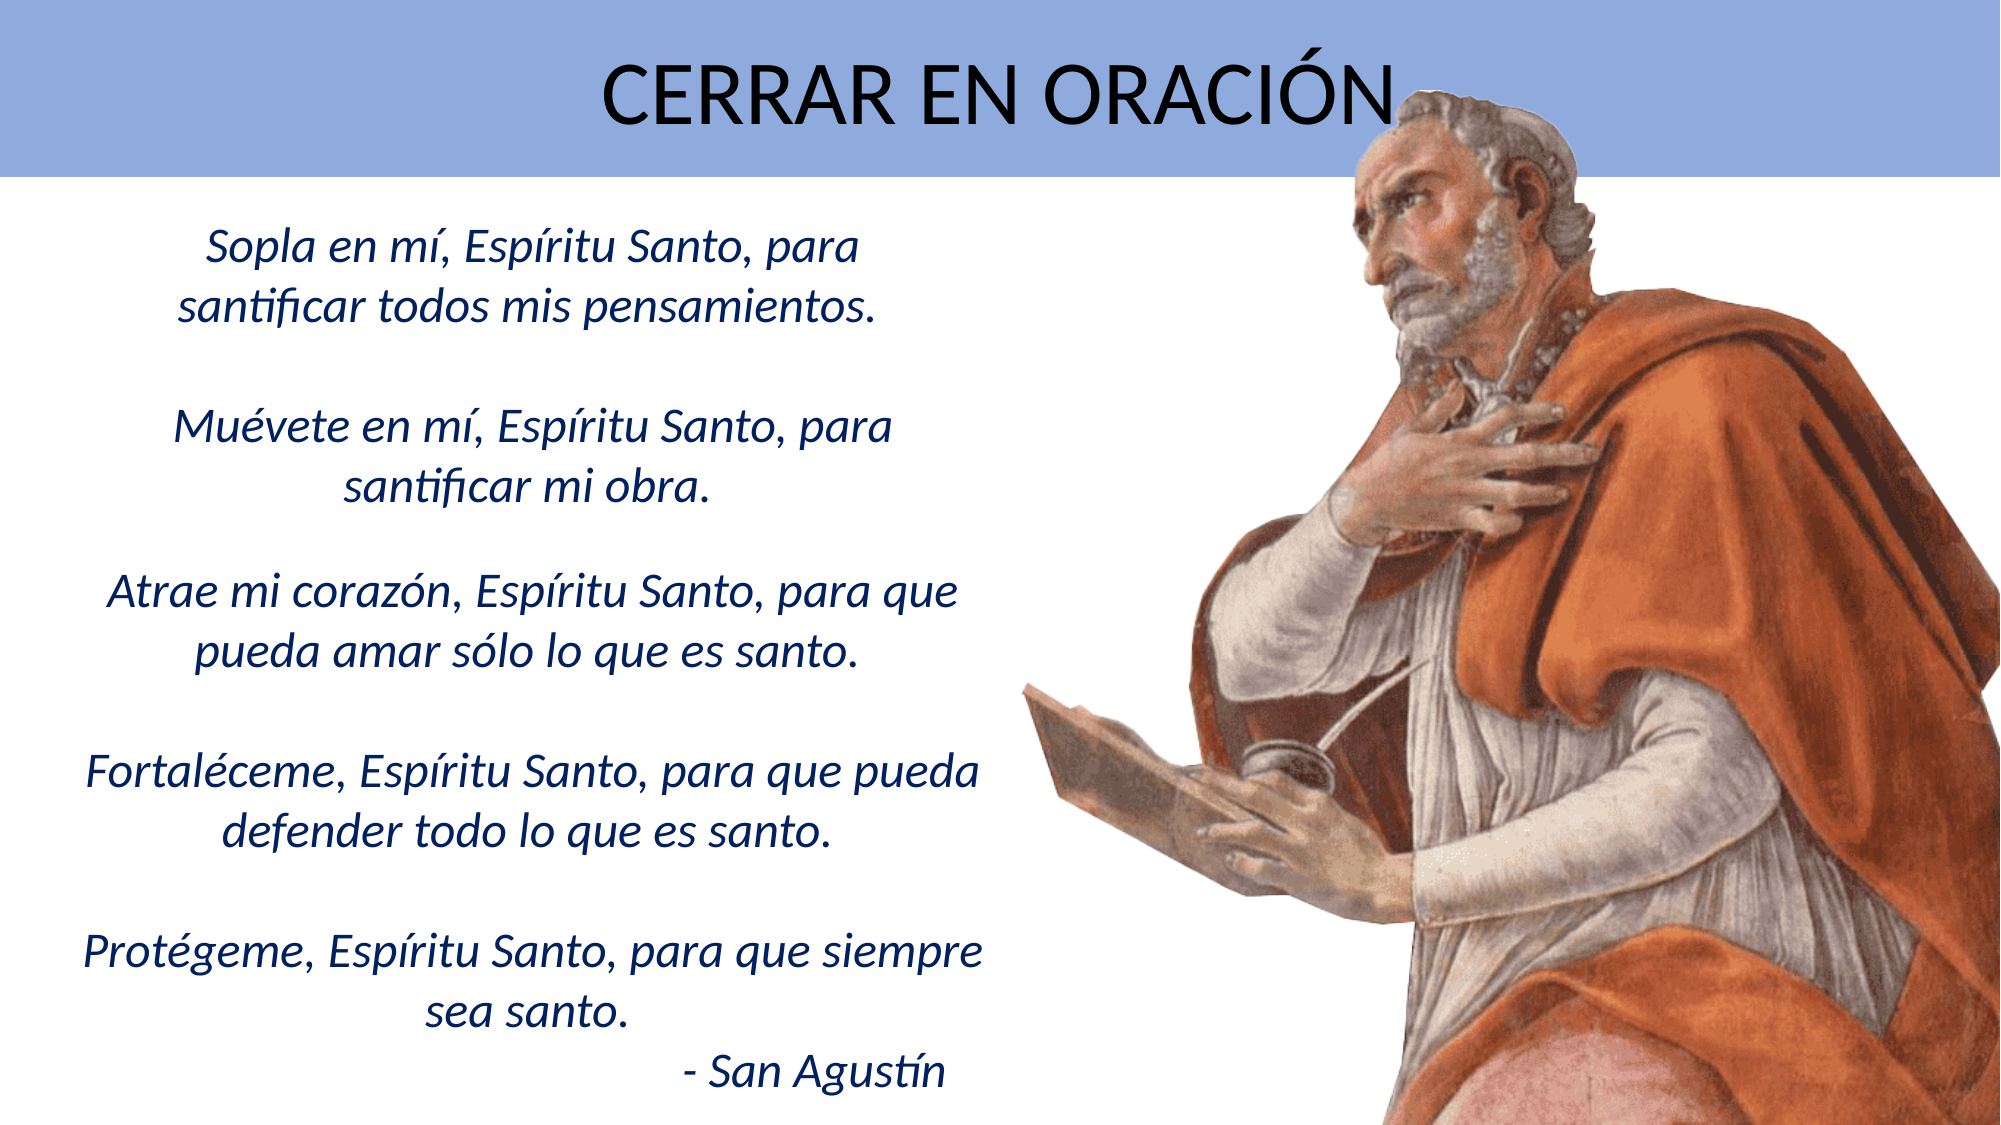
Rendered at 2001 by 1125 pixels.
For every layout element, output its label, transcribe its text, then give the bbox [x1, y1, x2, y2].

text_box Sopla en mí, Espíritu Santo, para santificar todos mis pensamientos. Muévete en mí, Espíritu Santo, para santificar mi obra. Atrae mi corazón, Espíritu Santo, para que pueda amar sólo lo que es santo. Fortaléceme, Espíritu Santo, para que pueda defender todo lo que es santo. Protégeme, Espíritu Santo, para que siempre sea santo. - San Agustín [54, 204, 866, 1105]
text_box [0, 0, 2000, 178]
picture [866, 90, 2000, 1125]
text_box CERRAR EN ORACIÓN [386, 25, 1614, 151]
